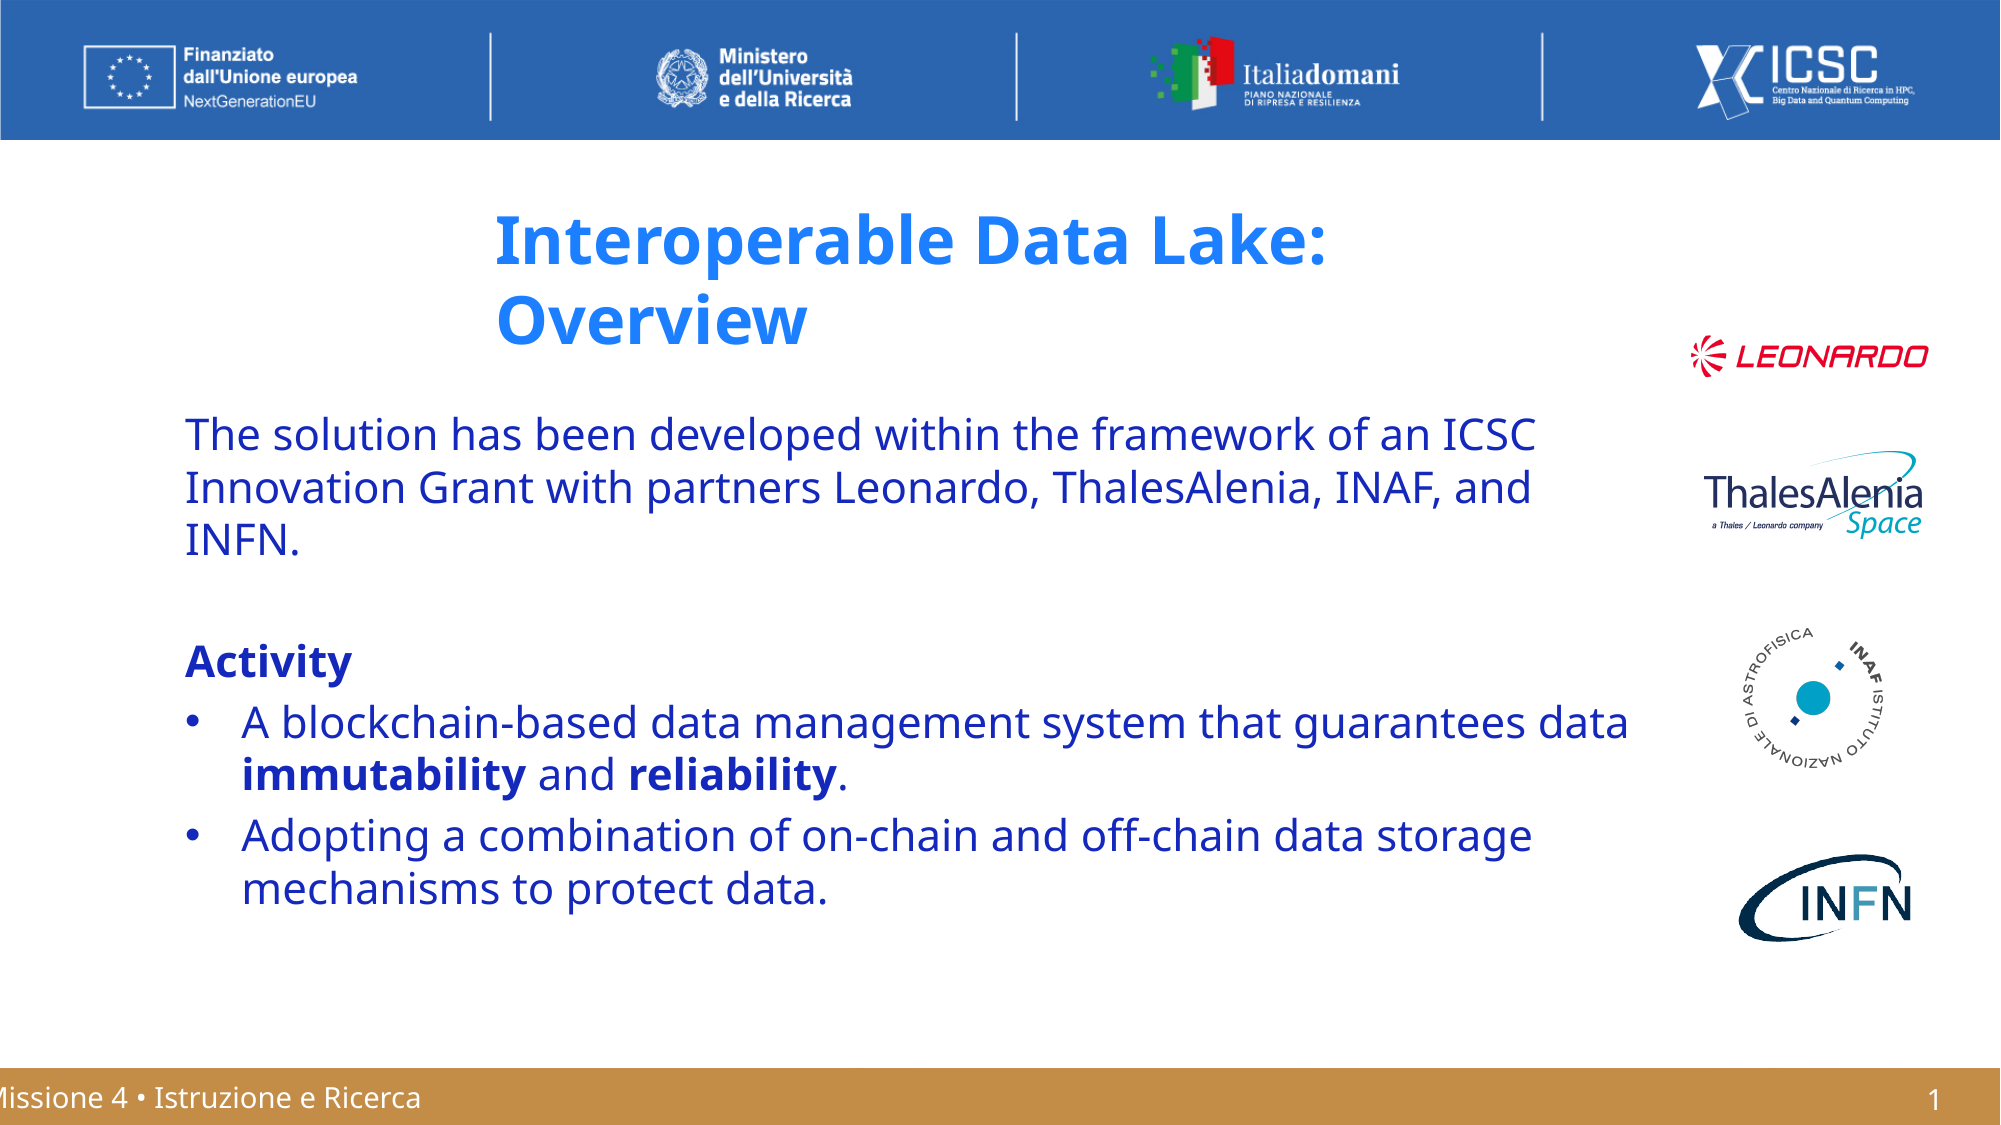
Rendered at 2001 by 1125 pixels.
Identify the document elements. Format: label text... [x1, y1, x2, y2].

picture [1737, 853, 1913, 942]
picture [0, 0, 2000, 141]
picture [1742, 627, 1884, 768]
picture [1584, 234, 2000, 540]
text_box The solution has been developed within the framework of an ICSC Innovation Grant with partners Leonardo, ThalesAlenia, INAF, and INFN. Activity A blockchain-based data management system that guarantees data immutability and reliability. Adopting a combination of on-chain and off-chain data storage mechanisms to protect data. [95, 338, 1672, 921]
text_box Interoperable Data Lake: Overview [480, 190, 1520, 338]
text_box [0, 1067, 2000, 1125]
